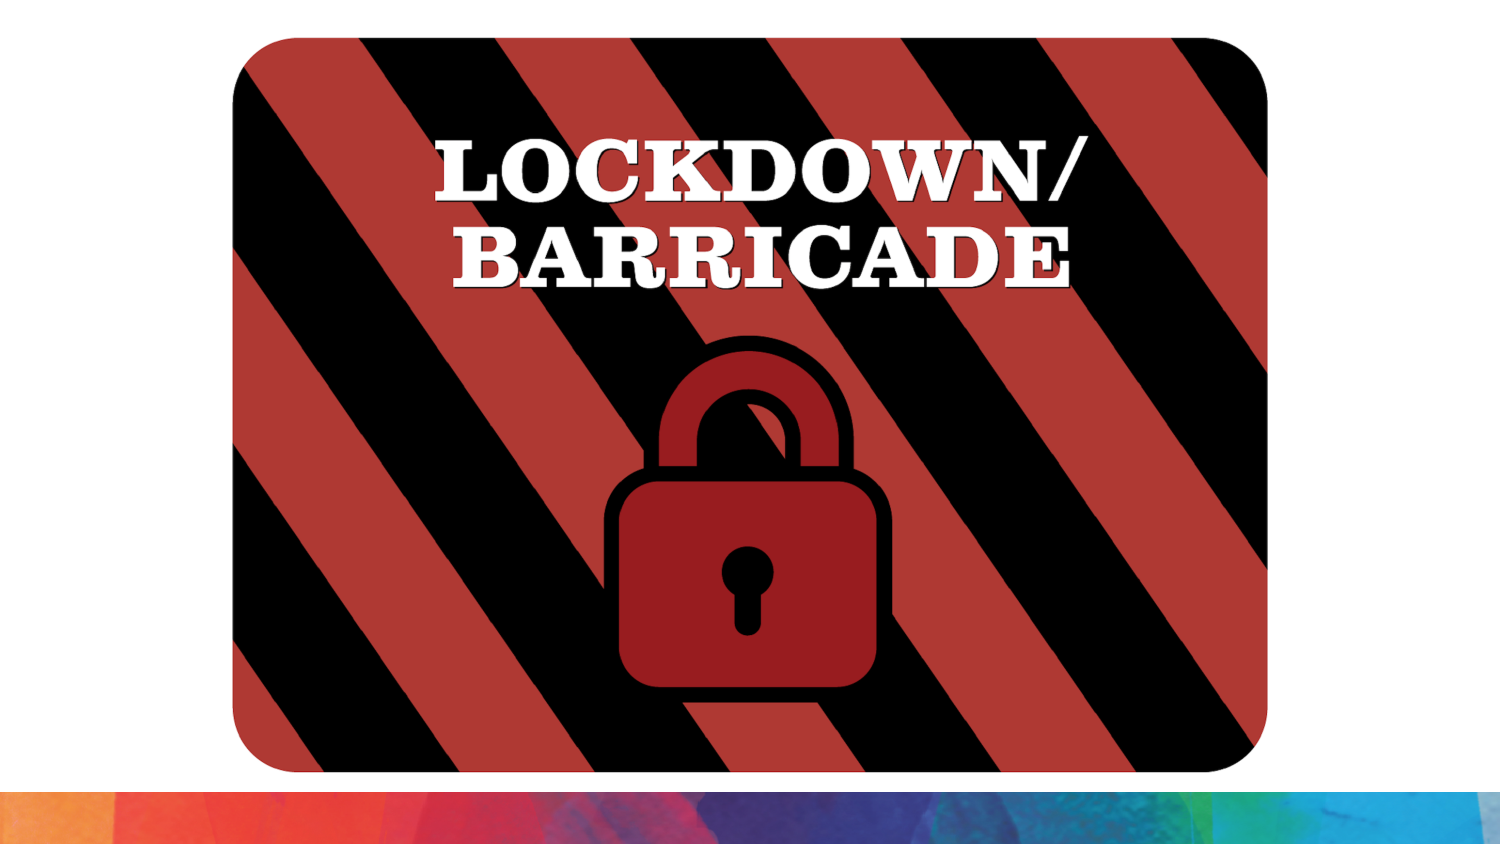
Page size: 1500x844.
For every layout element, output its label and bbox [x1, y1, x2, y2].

picture [0, 792, 1500, 844]
picture [231, 37, 1269, 774]
